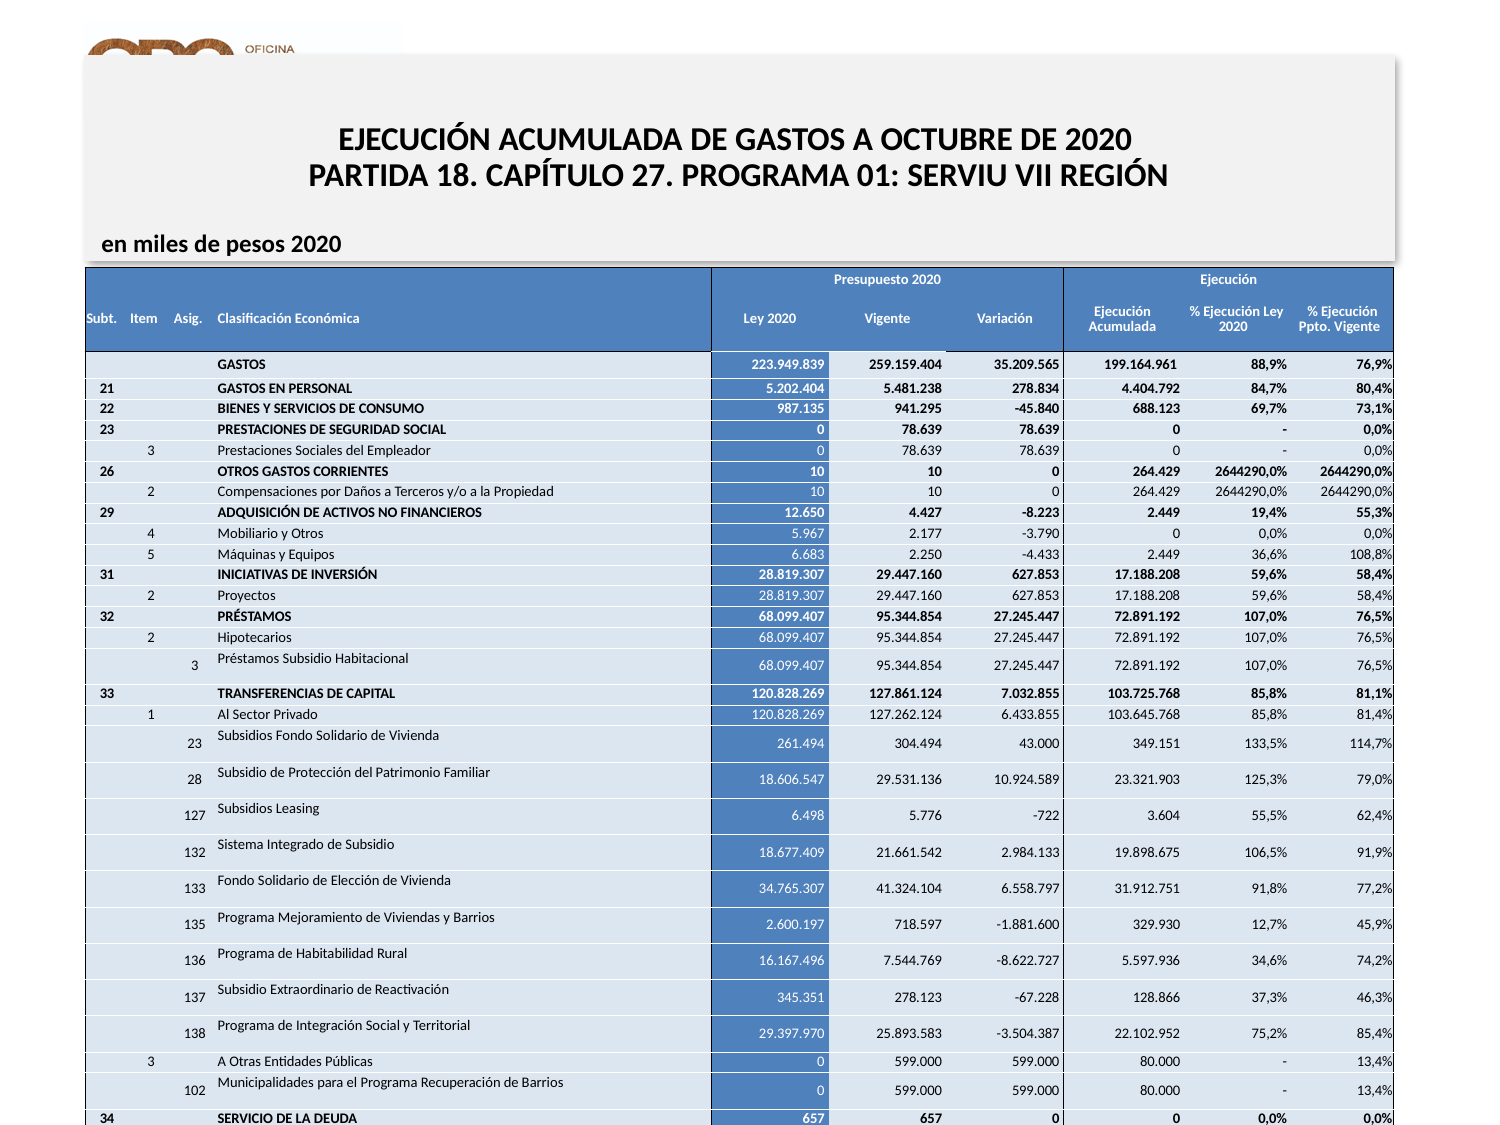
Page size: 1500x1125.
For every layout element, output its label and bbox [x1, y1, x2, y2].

table_cell [1064, 628, 1393, 648]
table_cell [86, 524, 711, 544]
table_cell [86, 586, 711, 606]
table_cell [86, 700, 711, 720]
table_cell [712, 288, 1063, 351]
table_cell [1064, 679, 1393, 699]
table_cell [712, 607, 1063, 627]
table_cell [86, 875, 711, 905]
table_cell [712, 1071, 1063, 1090]
table_cell [1064, 524, 1393, 544]
table_cell [1064, 379, 1393, 399]
table_cell [1064, 937, 1393, 967]
table_cell [1064, 1050, 1393, 1070]
table_cell [86, 1019, 711, 1049]
picture [82, 22, 403, 118]
title [85, 56, 1394, 261]
table_cell [1064, 421, 1393, 440]
table_cell [86, 721, 711, 751]
table_cell [1064, 968, 1393, 997]
table_cell [712, 649, 1063, 678]
table_cell [86, 937, 711, 967]
table_cell [1064, 875, 1393, 905]
table_cell [86, 421, 711, 440]
table_cell [1064, 649, 1393, 678]
table_cell [1064, 400, 1393, 420]
table_cell [712, 462, 1063, 482]
table_cell [86, 649, 711, 678]
table_cell [712, 421, 1063, 440]
table_cell [1064, 504, 1393, 523]
table_cell [86, 607, 711, 627]
table_cell [1064, 288, 1393, 351]
table_cell [1064, 700, 1393, 720]
table_cell [712, 524, 1063, 544]
table_cell [712, 483, 1063, 503]
table_cell [86, 752, 711, 782]
table_cell [712, 504, 1063, 523]
table_cell [712, 937, 1063, 967]
table_cell [86, 483, 711, 503]
table_cell [1064, 545, 1393, 565]
table_cell [1064, 483, 1393, 503]
table_cell [712, 700, 1063, 720]
table_cell [86, 441, 711, 461]
table_cell [86, 1071, 711, 1090]
table_cell [86, 400, 711, 420]
table_cell [86, 679, 711, 699]
table_cell [1064, 586, 1393, 606]
table_cell [86, 462, 711, 482]
table_cell [86, 379, 711, 399]
table_cell [712, 352, 1063, 378]
table_cell [712, 844, 1063, 874]
table_cell [86, 783, 711, 812]
table_cell [86, 998, 711, 1018]
table_header [712, 268, 1063, 288]
table_cell [712, 400, 1063, 420]
table_cell [712, 586, 1063, 606]
table_cell [86, 566, 711, 585]
table_cell [86, 288, 711, 351]
table_cell [1064, 607, 1393, 627]
table_cell [1064, 844, 1393, 874]
table_cell [1064, 1019, 1393, 1049]
table_cell [712, 906, 1063, 936]
table_cell [86, 352, 711, 378]
table_cell [1064, 1071, 1393, 1090]
table_cell [712, 998, 1063, 1018]
table_cell [1064, 566, 1393, 585]
table_cell [712, 379, 1063, 399]
table_cell [712, 566, 1063, 585]
table_header [1064, 268, 1393, 288]
table_header [86, 268, 711, 288]
table_cell [712, 1019, 1063, 1049]
table_cell [712, 679, 1063, 699]
table_cell [86, 628, 711, 648]
table_cell [1064, 721, 1393, 751]
table_cell [1064, 813, 1393, 843]
table_cell [86, 504, 711, 523]
table_cell [712, 783, 1063, 812]
table_cell [86, 844, 711, 874]
table_cell [712, 813, 1063, 843]
table_cell [712, 875, 1063, 905]
table_cell [1064, 783, 1393, 812]
table_cell [712, 545, 1063, 565]
table_cell [712, 1050, 1063, 1070]
table_cell [86, 906, 711, 936]
table_cell [712, 752, 1063, 782]
table_cell [712, 628, 1063, 648]
text_box [86, 219, 1397, 283]
table_cell [712, 721, 1063, 751]
table_cell [712, 968, 1063, 997]
table_cell [1064, 998, 1393, 1018]
table_cell [86, 1050, 711, 1070]
table_cell [86, 968, 711, 997]
table_cell [1064, 441, 1393, 461]
table_cell [1064, 352, 1393, 378]
table_cell [86, 545, 711, 565]
table_cell [712, 441, 1063, 461]
table_cell [1064, 906, 1393, 936]
table_cell [1064, 752, 1393, 782]
slide_number [1059, 1042, 1397, 1103]
table_cell [1064, 462, 1393, 482]
table_cell [86, 813, 711, 843]
